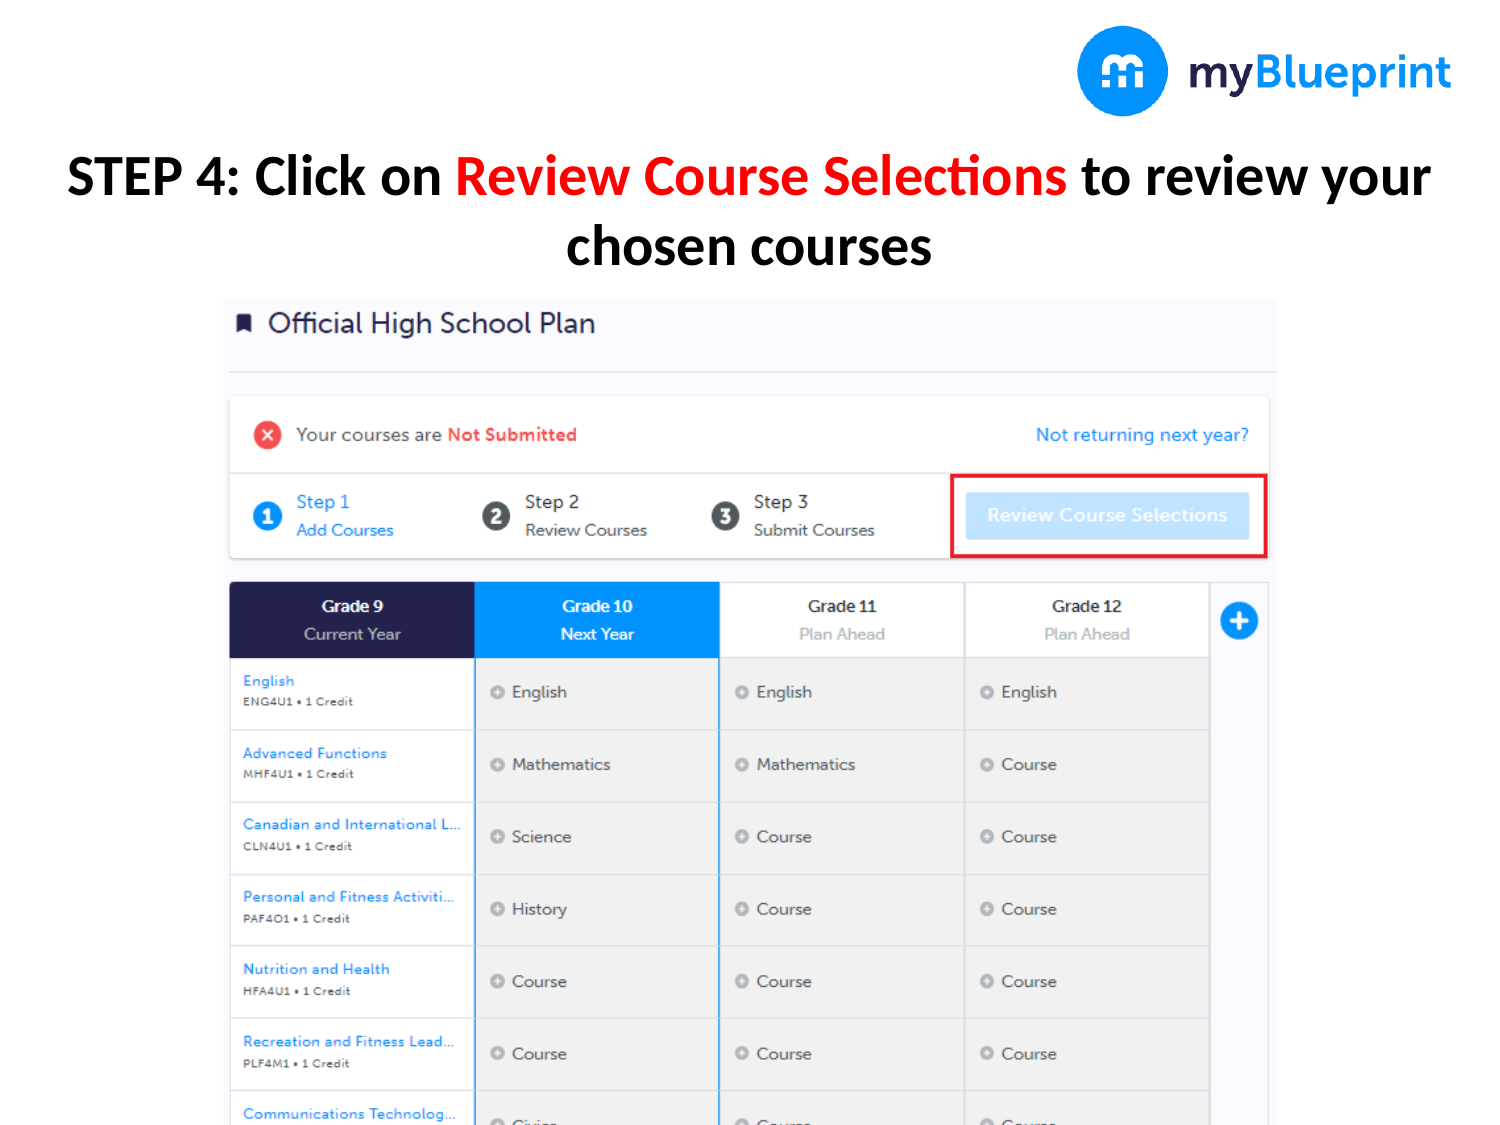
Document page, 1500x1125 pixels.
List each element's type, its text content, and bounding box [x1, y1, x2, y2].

text_box STEP 4: Click on Review Course Selections to review your chosen courses [38, 129, 1462, 287]
picture [1077, 25, 1500, 118]
picture [223, 299, 1277, 1125]
